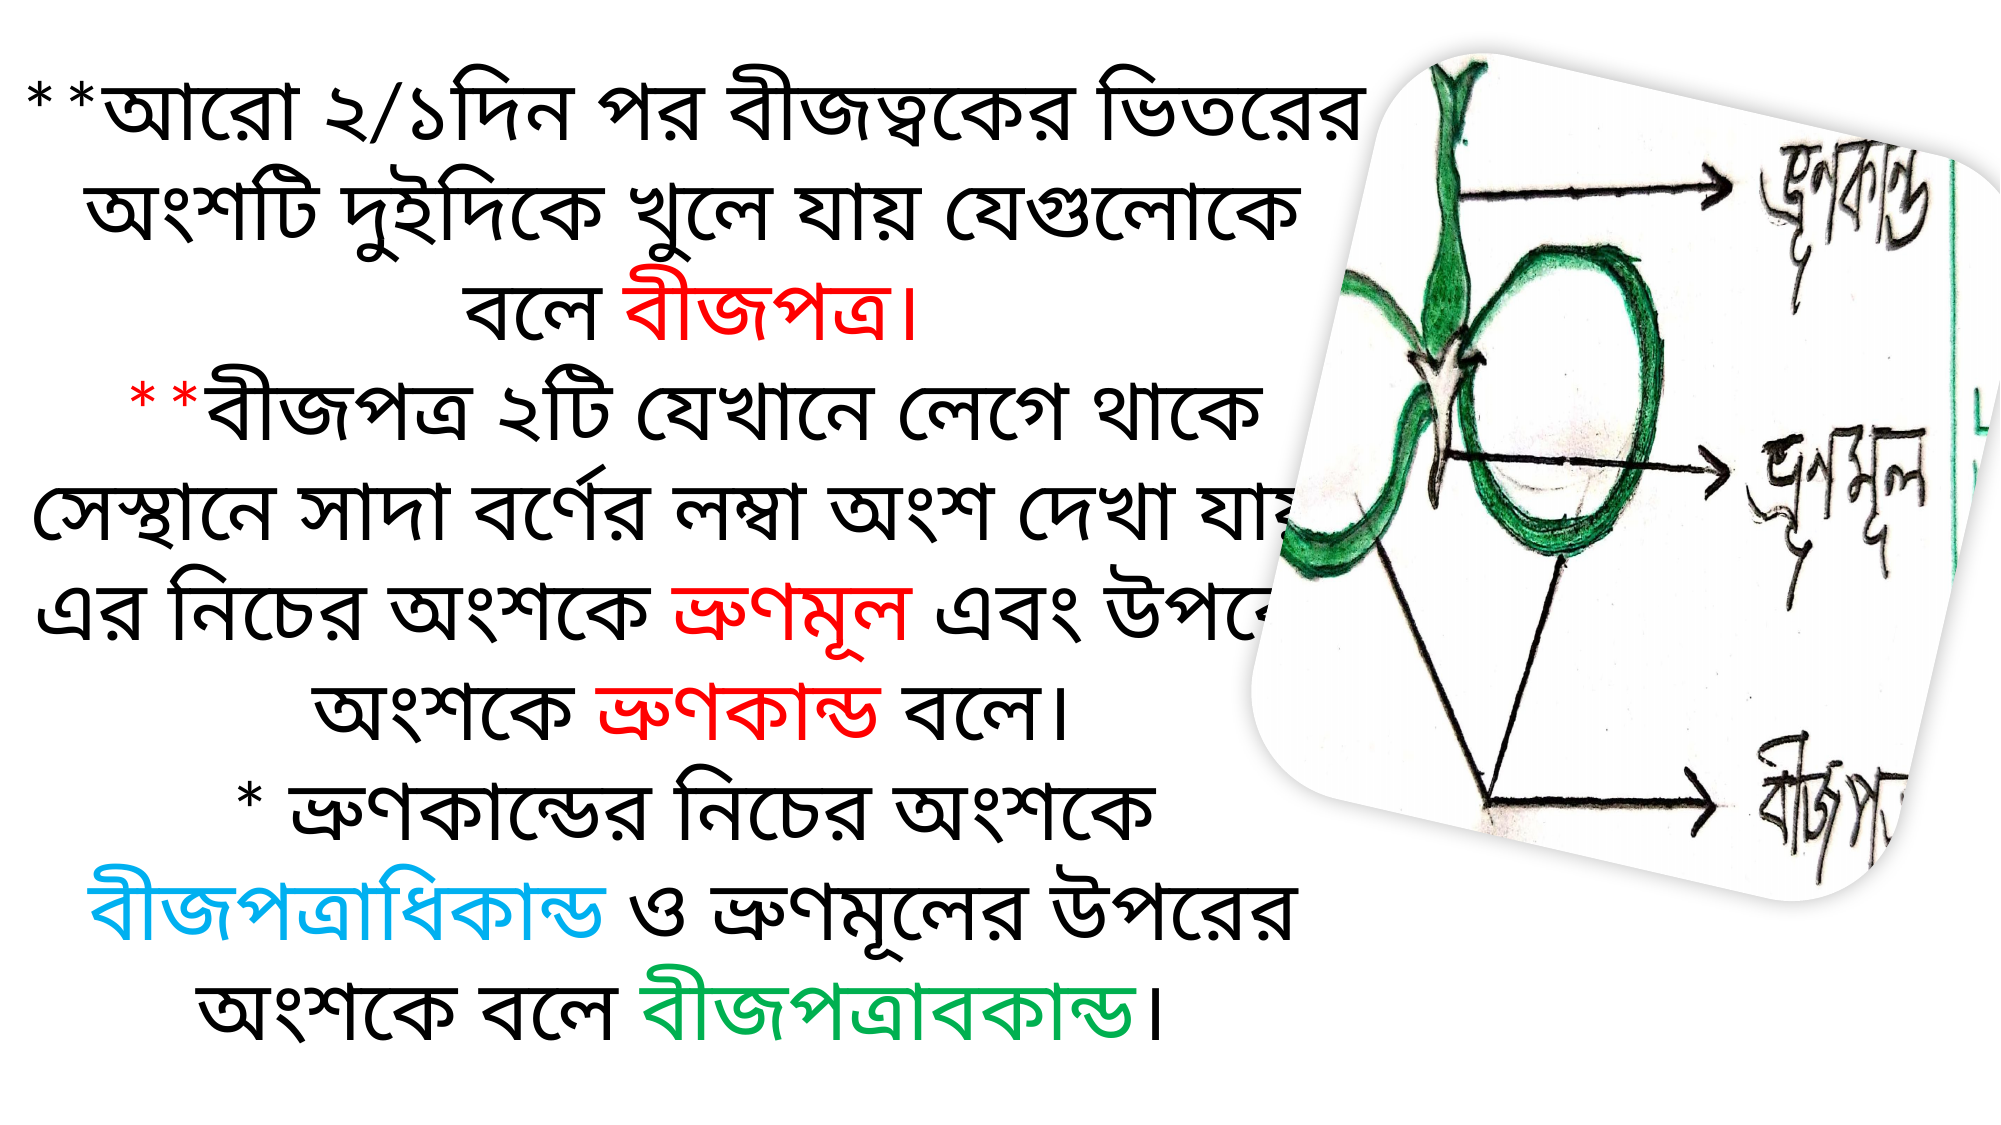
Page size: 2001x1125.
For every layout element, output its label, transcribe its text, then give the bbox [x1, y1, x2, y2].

text_box **আরো ২/১দিন পর বীজত্বকের ভিতরের অংশটি দুইদিকে খুলে যায় যেগুলোকে বলে বীজপত্র। **বীজপত্র ২টি যেখানে লেগে থাকে সেস্থানে সাদা বর্ণের লম্বা অংশ দেখা যায়।এর নিচের অংশকে ভ্রুণমূল এবং উপরের অংশকে ভ্রুণকান্ড বলে। * ভ্রুণকান্ডের নিচের অংশকে বীজপত্রাধিকান্ড ও ভ্রুণমূলের উপরের অংশকে বলে বীজপত্রাবকান্ড। [0, 49, 1386, 1065]
picture [1251, 53, 2001, 902]
